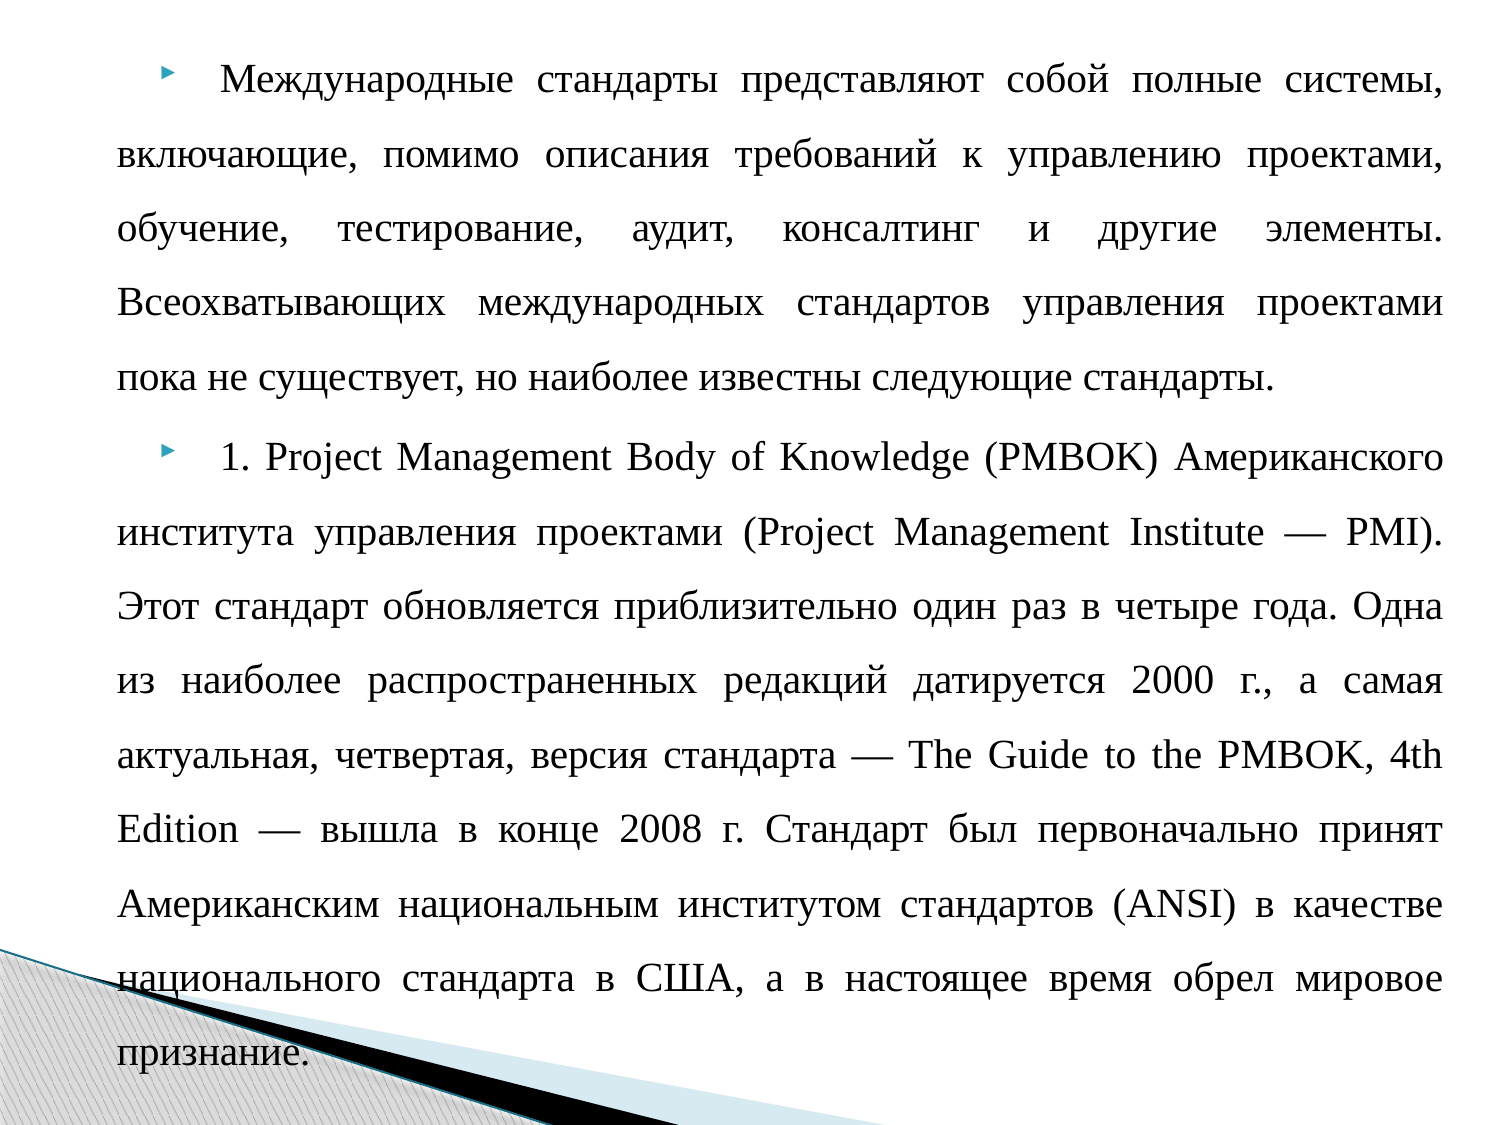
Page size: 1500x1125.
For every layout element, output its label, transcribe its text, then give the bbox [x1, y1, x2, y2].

list Международные стандарты представляют собой полные системы, включающие, помимо описания требований к управлению проектами, обучение, тестирование, аудит, консалтинг и другие элементы. Всеохватывающих международных стандартов управления проектами пока не существует, но наиболее известны следующие стандарты. 1. Project Management Body of Knowledge (PMBOK) Американского института управления проектами (Project Management Institute — PMI). Этот стандарт обновляется приблизительно один раз в четыре года. Одна из наиболее распространенных редакций датируется 2000 г., а самая актуальная, четвертая, версия стандарта — The Guide to the PMBOK, 4th Edition — вышла в конце 2008 г. Стандарт был первоначально принят Американским национальным институтом стандартов (ANSI) в качестве национального стандарта в США, а в настоящее время обрел мировое признание. [41, 19, 1459, 1106]
